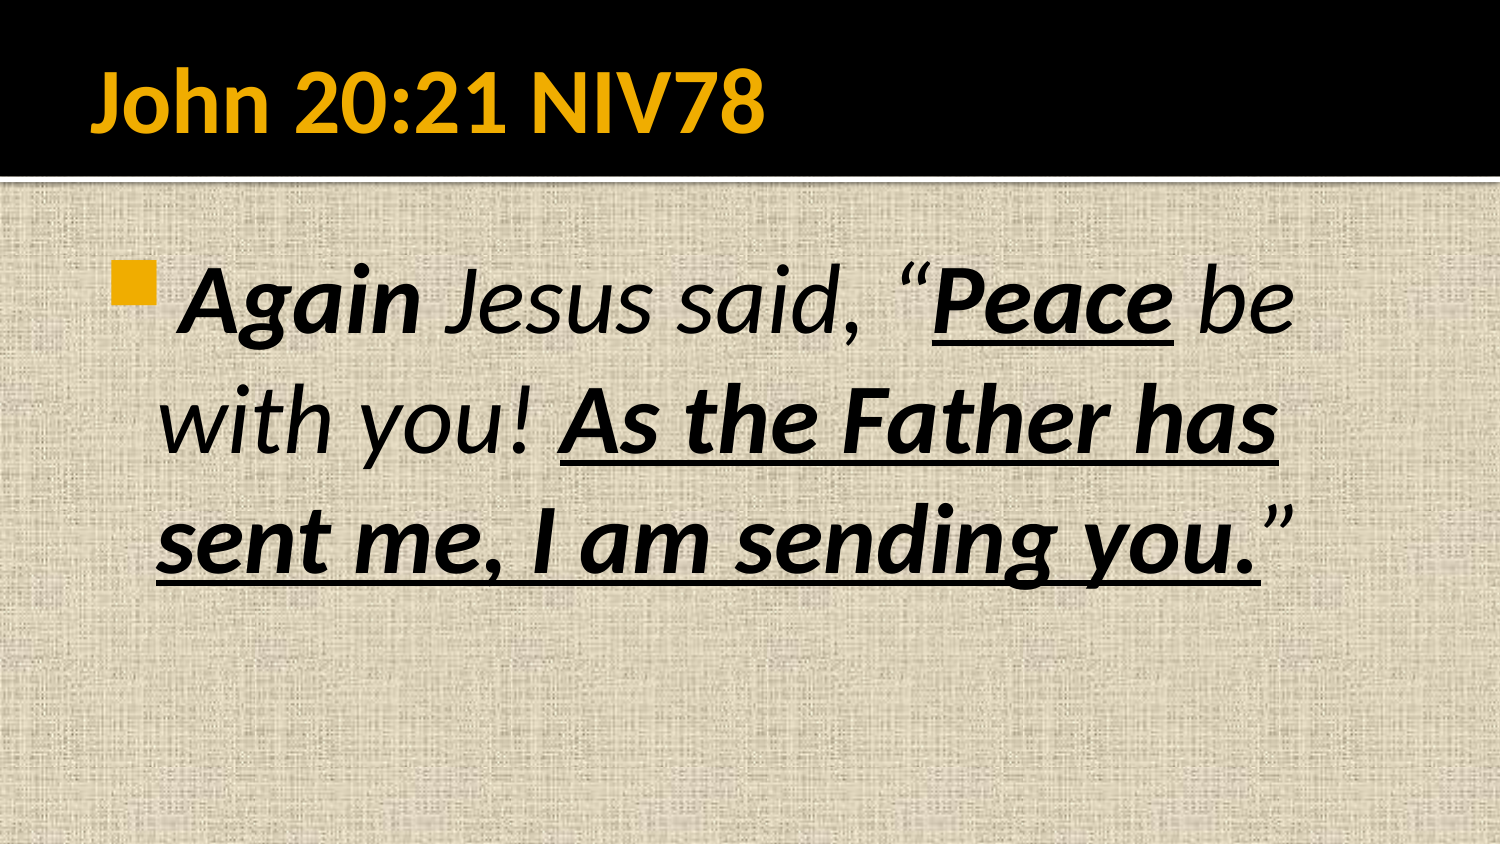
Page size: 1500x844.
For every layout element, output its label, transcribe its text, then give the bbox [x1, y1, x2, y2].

list Again Jesus said, “Peace be with you! As the Father has sent me, I am sending you.” [75, 218, 1425, 788]
title John 20:21 NIV78 [75, 19, 1425, 174]
picture [0, 183, 1500, 844]
